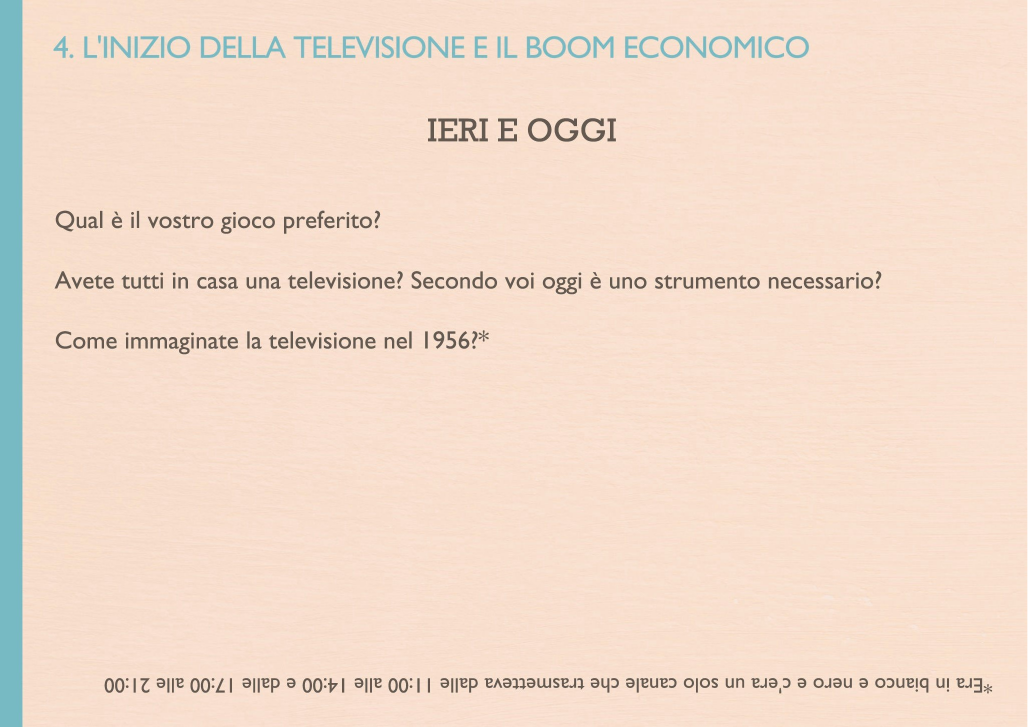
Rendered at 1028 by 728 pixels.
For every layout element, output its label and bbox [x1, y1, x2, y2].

text_box [0, 0, 1028, 727]
